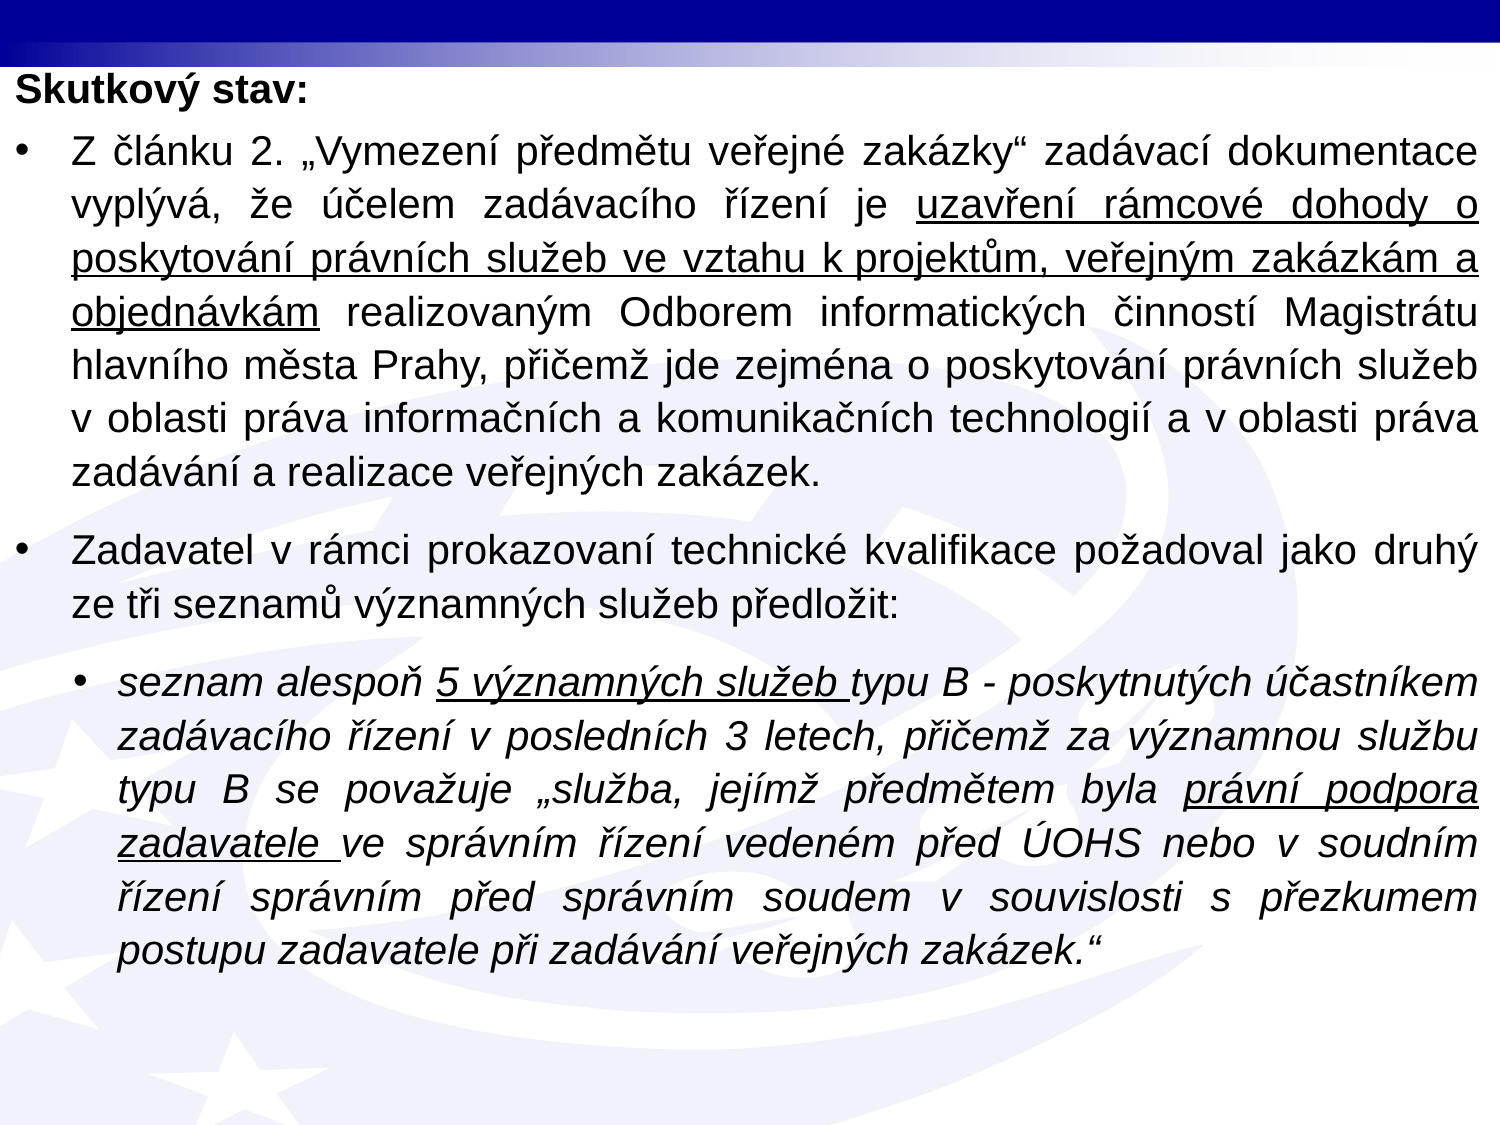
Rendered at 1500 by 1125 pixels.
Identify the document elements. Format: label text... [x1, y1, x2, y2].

list Skutkový stav: Z článku 2. „Vymezení předmětu veřejné zakázky“ zadávací dokumentace vyplývá, že účelem zadávacího řízení je uzavření rámcové dohody o poskytování právních služeb ve vztahu k projektům, veřejným zakázkám a objednávkám realizovaným Odborem informatických činností Magistrátu hlavního města Prahy, přičemž jde zejména o poskytování právních služeb v oblasti práva informačních a komunikačních technologií a v oblasti práva zadávání a realizace veřejných zakázek. Zadavatel v rámci prokazovaní technické kvalifikace požadoval jako druhý ze tři seznamů významných služeb předložit: seznam alespoň 5 významných služeb typu B - poskytnutých účastníkem zadávacího řízení v posledních 3 letech, přičemž za významnou službu typu B se považuje „služba, jejímž předmětem byla právní podpora zadavatele ve správním řízení vedeném před ÚOHS nebo v soudním řízení správním před správním soudem v souvislosti s přezkumem postupu zadavatele při zadávání veřejných zakázek.“ [0, 54, 1495, 1125]
